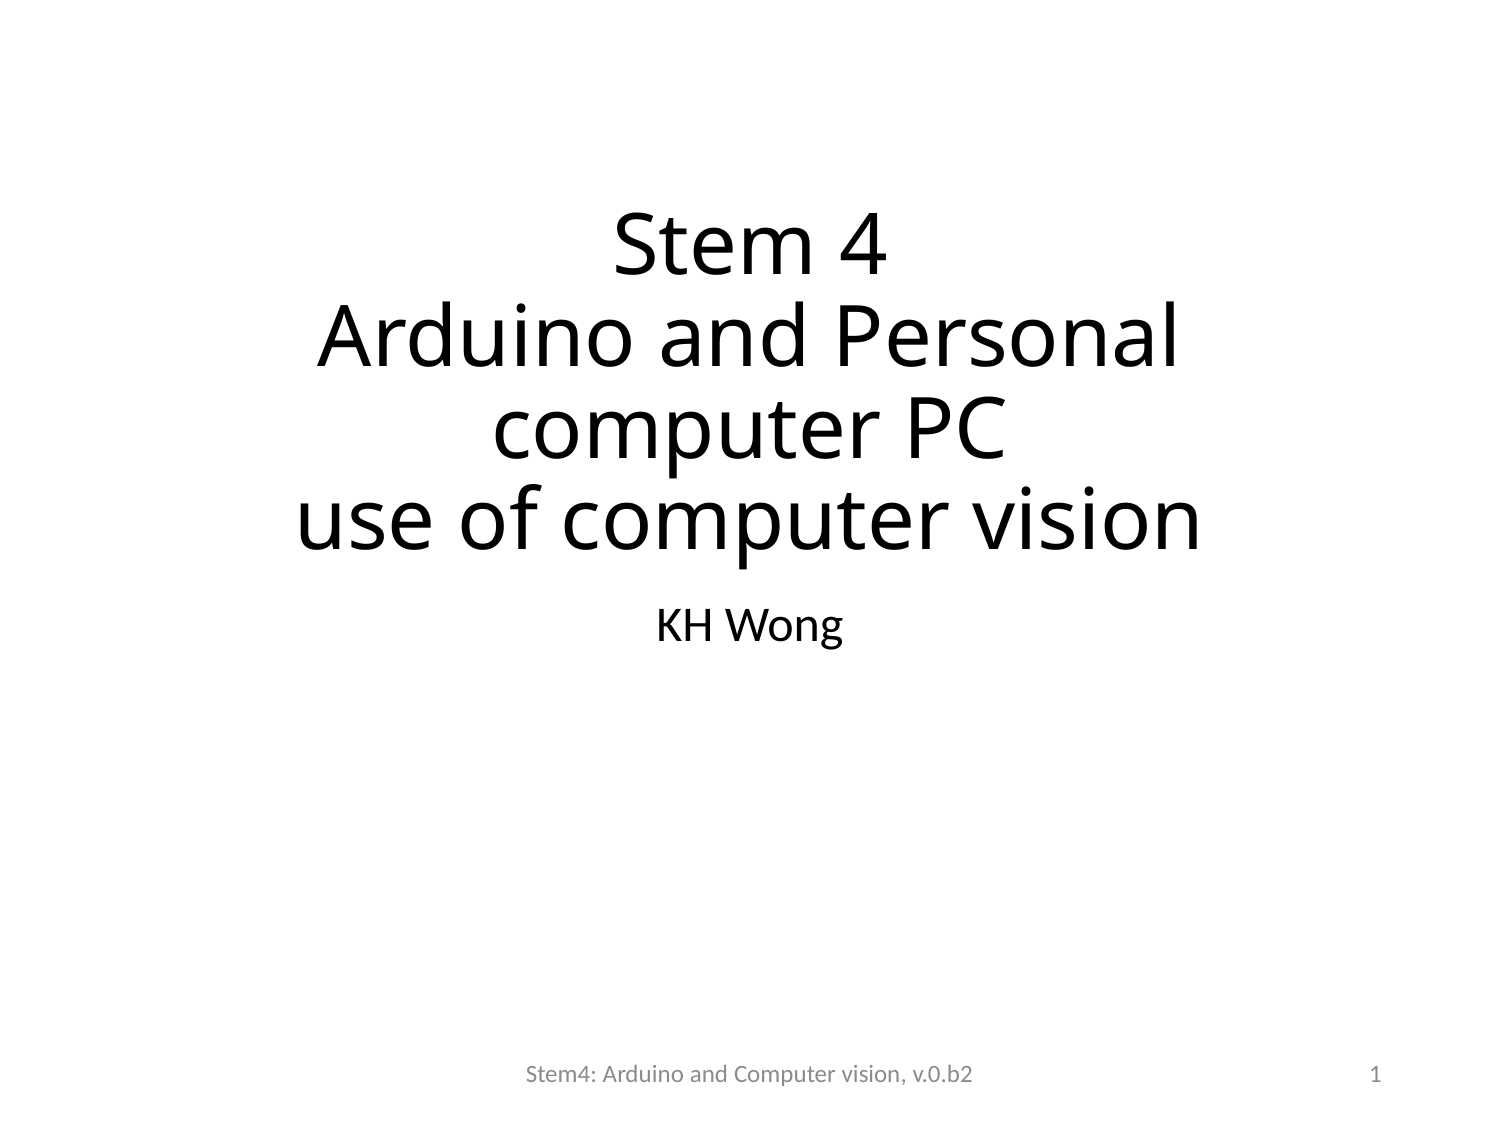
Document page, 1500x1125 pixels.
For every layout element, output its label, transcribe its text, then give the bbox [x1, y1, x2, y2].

subtitle KH Wong [187, 590, 1313, 863]
title Stem 4 Arduino and Personal computer PC use of computer vision [112, 184, 1388, 576]
slide_number 1 [1059, 1042, 1397, 1103]
footer Stem4: Arduino and Computer vision, v.0.b2 [496, 1042, 1004, 1103]
